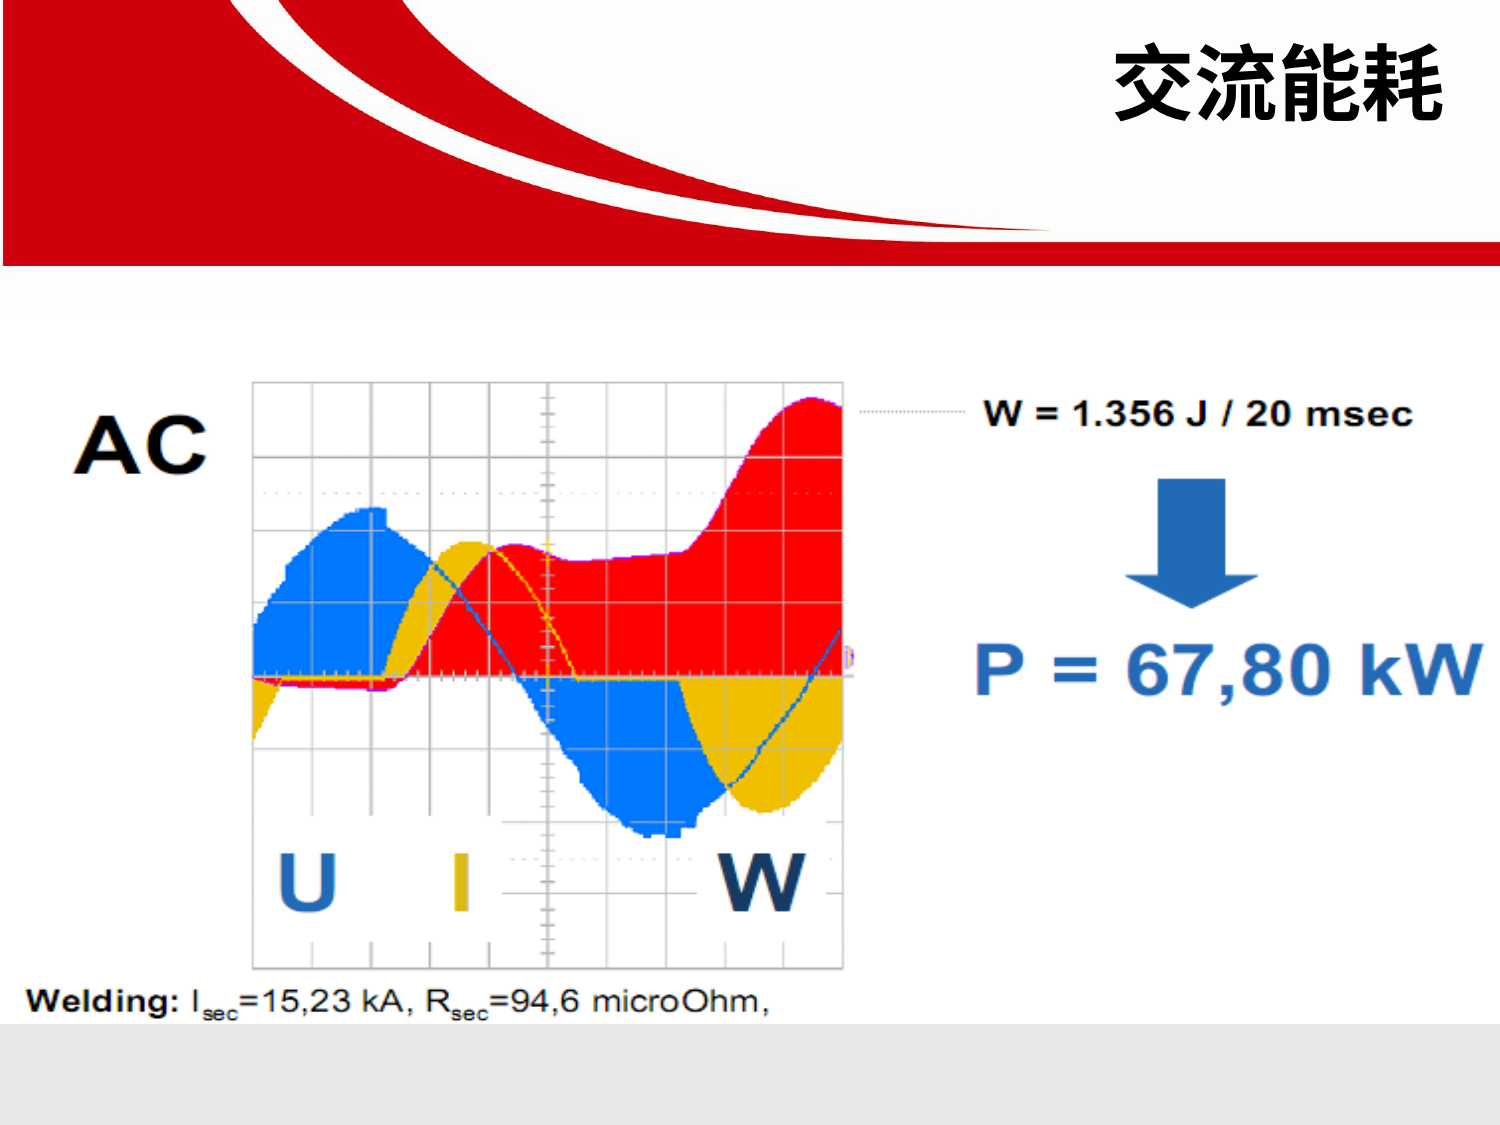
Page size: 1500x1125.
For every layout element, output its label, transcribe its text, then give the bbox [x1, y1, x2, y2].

picture [0, 0, 1500, 1125]
title 交流能耗 [1080, 19, 1477, 145]
